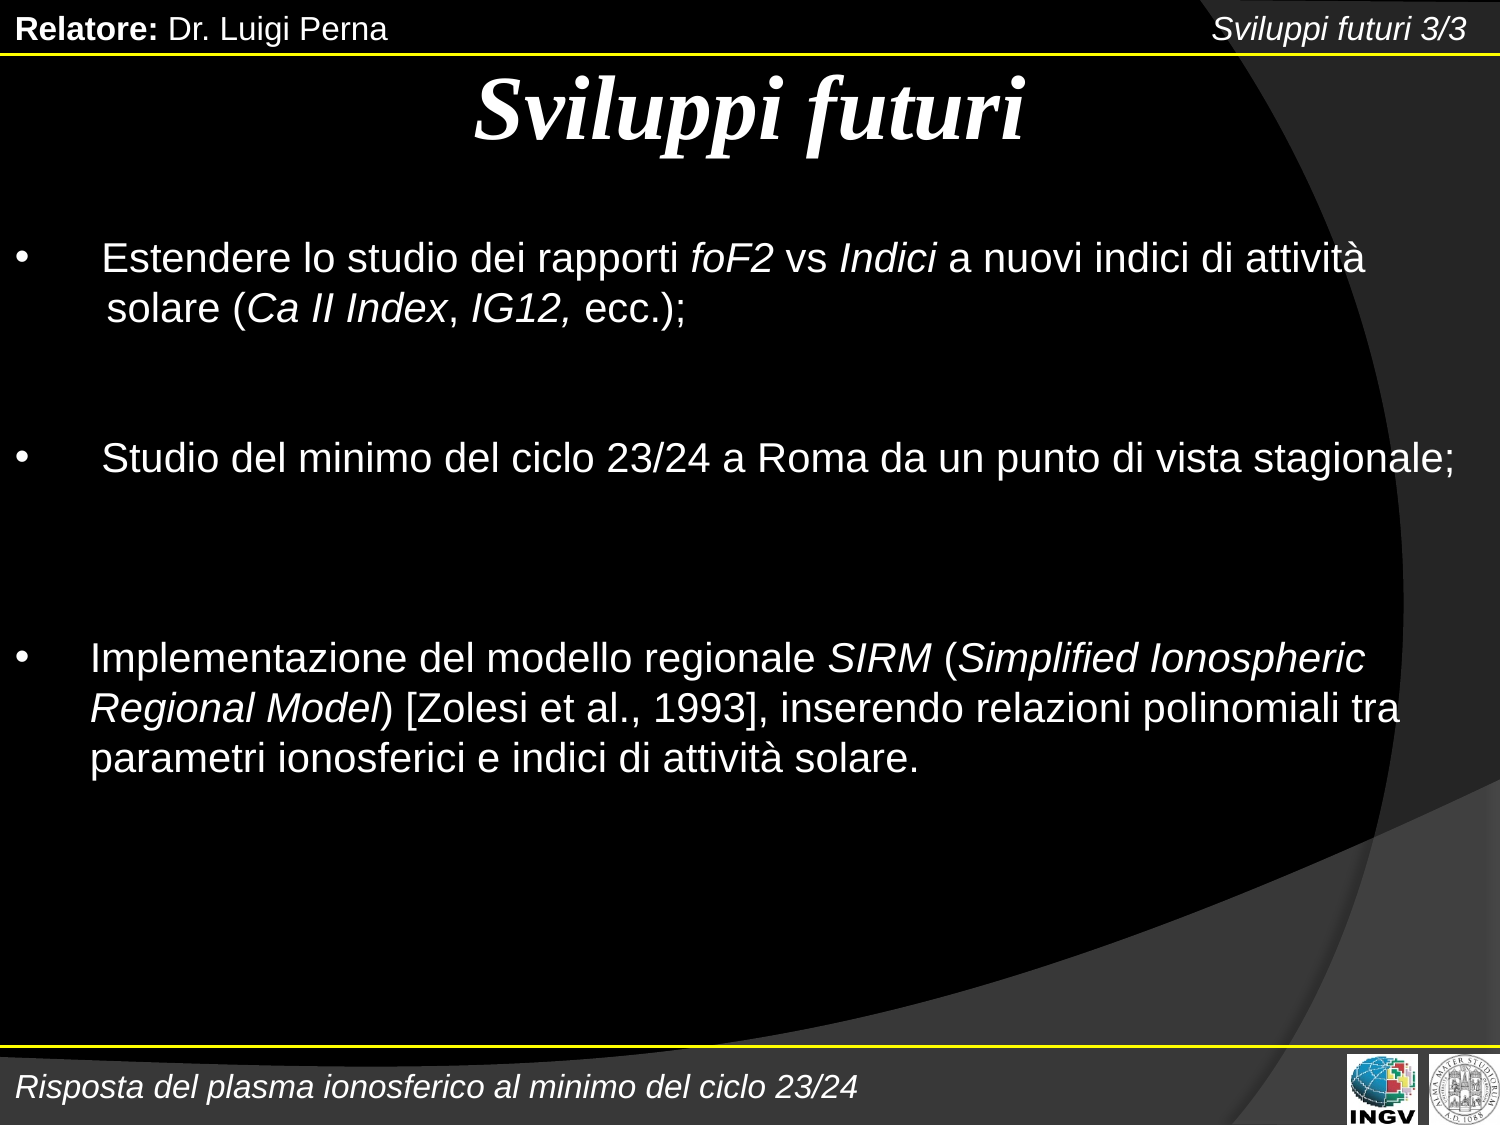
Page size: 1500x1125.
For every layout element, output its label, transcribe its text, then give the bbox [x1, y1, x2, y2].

text_box Relatore: Dr. Luigi Perna Sviluppi futuri 3/3 [0, 0, 1500, 54]
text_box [1347, 1054, 1500, 1125]
text_box Estendere lo studio dei rapporti foF2 vs Indici a nuovi indici di attività solare (Ca II Index, IG12, ecc.); Studio del minimo del ciclo 23/24 a Roma da un punto di vista stagionale; Implementazione del modello regionale SIRM (Simplified Ionospheric Regional Model) [Zolesi et al., 1993], inserendo relazioni polinomiali tra parametri ionosferici e indici di attività solare. [0, 223, 1500, 989]
title Sviluppi futuri [0, 56, 1500, 197]
text_box Risposta del plasma ionosferico al minimo del ciclo 23/24 [0, 1057, 1338, 1113]
